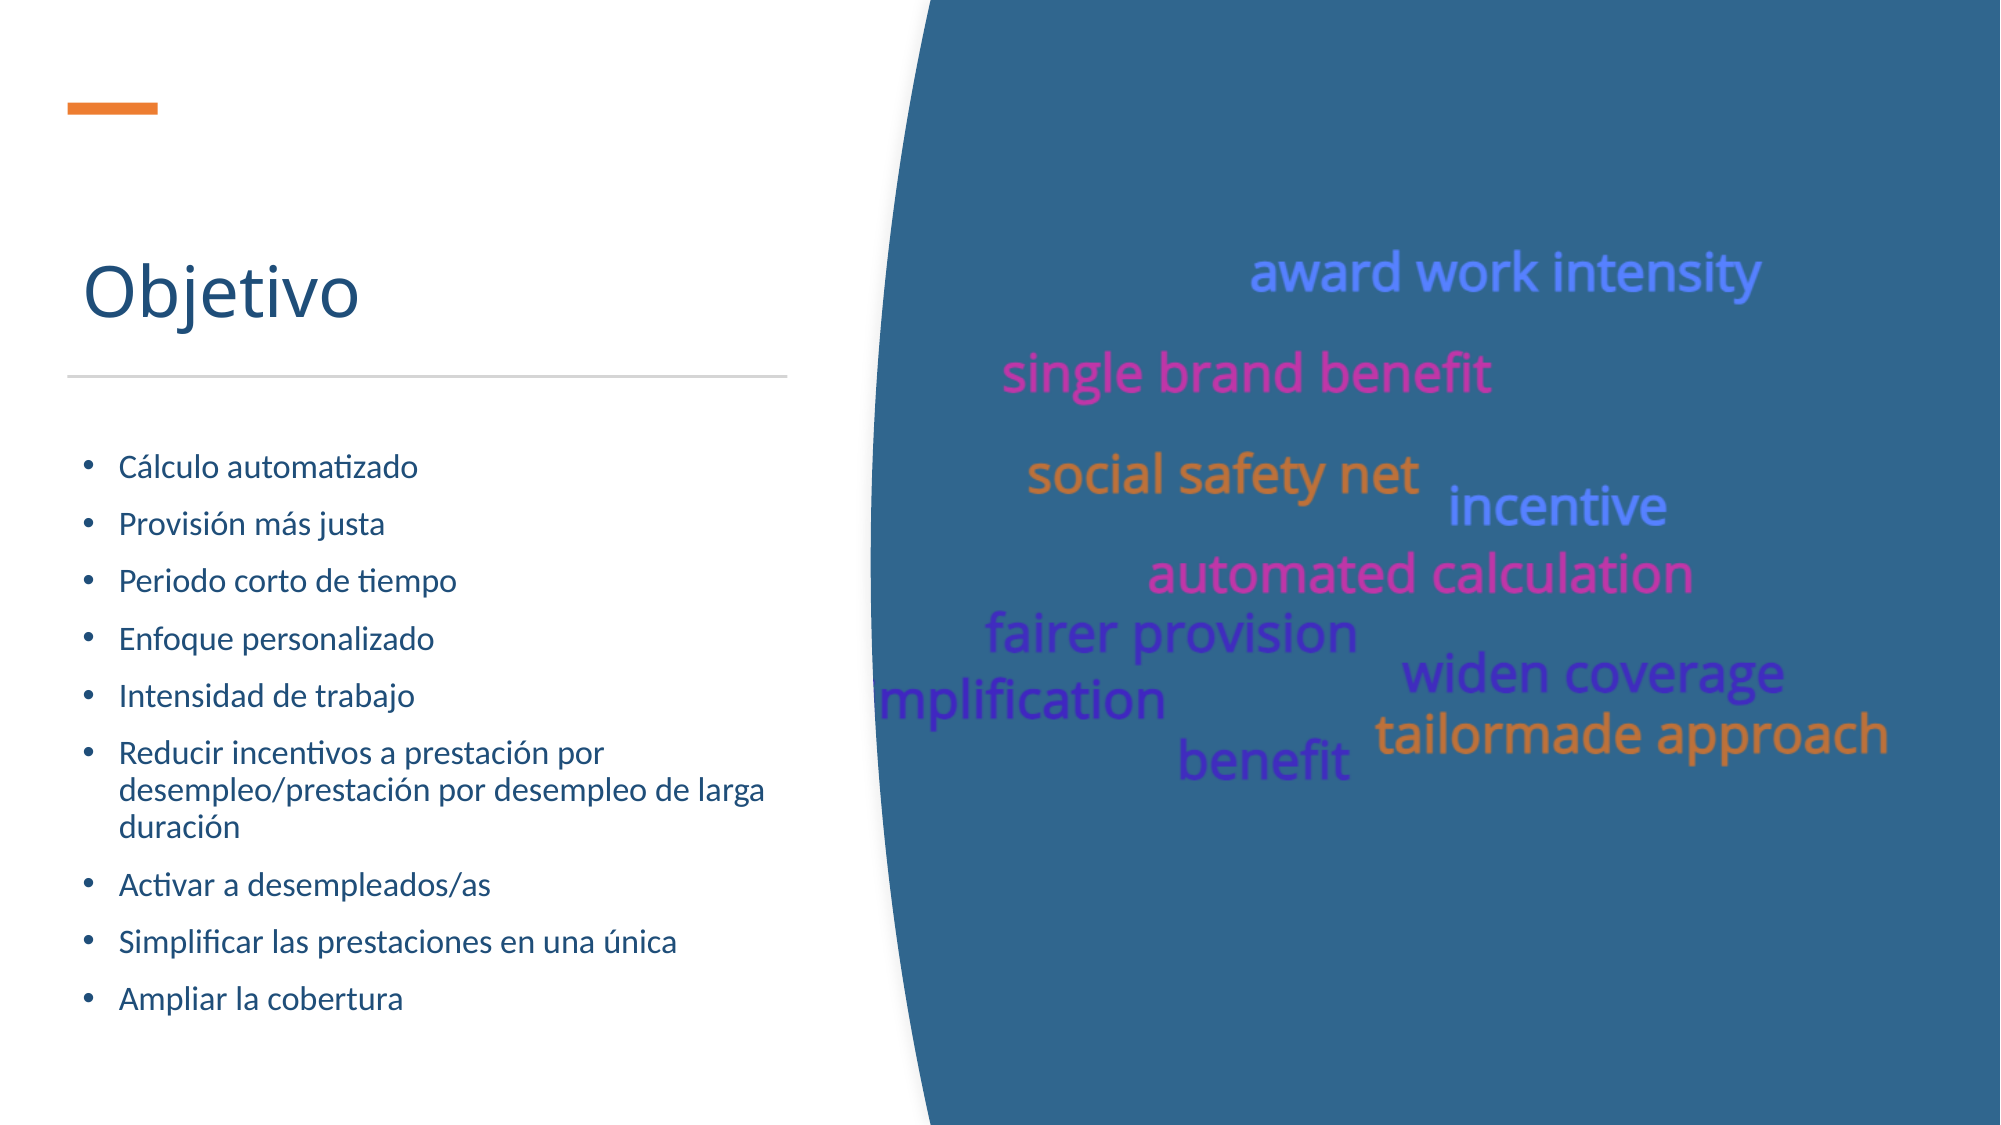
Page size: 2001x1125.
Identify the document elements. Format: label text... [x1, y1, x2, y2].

title Objetivo [67, 161, 804, 341]
text_box [0, 0, 870, 1125]
text_box [66, 374, 788, 379]
text_box [67, 102, 159, 116]
picture [870, 0, 2000, 1125]
list Cálculo automatizado Provisión más justa Periodo corto de tiempo Enfoque personalizado Intensidad de trabajo Reducir incentivos a prestación por desempleo/prestación por desempleo de larga duración Activar a desempleados/as Simplificar las prestaciones en una única Ampliar la cobertura [67, 441, 806, 1029]
